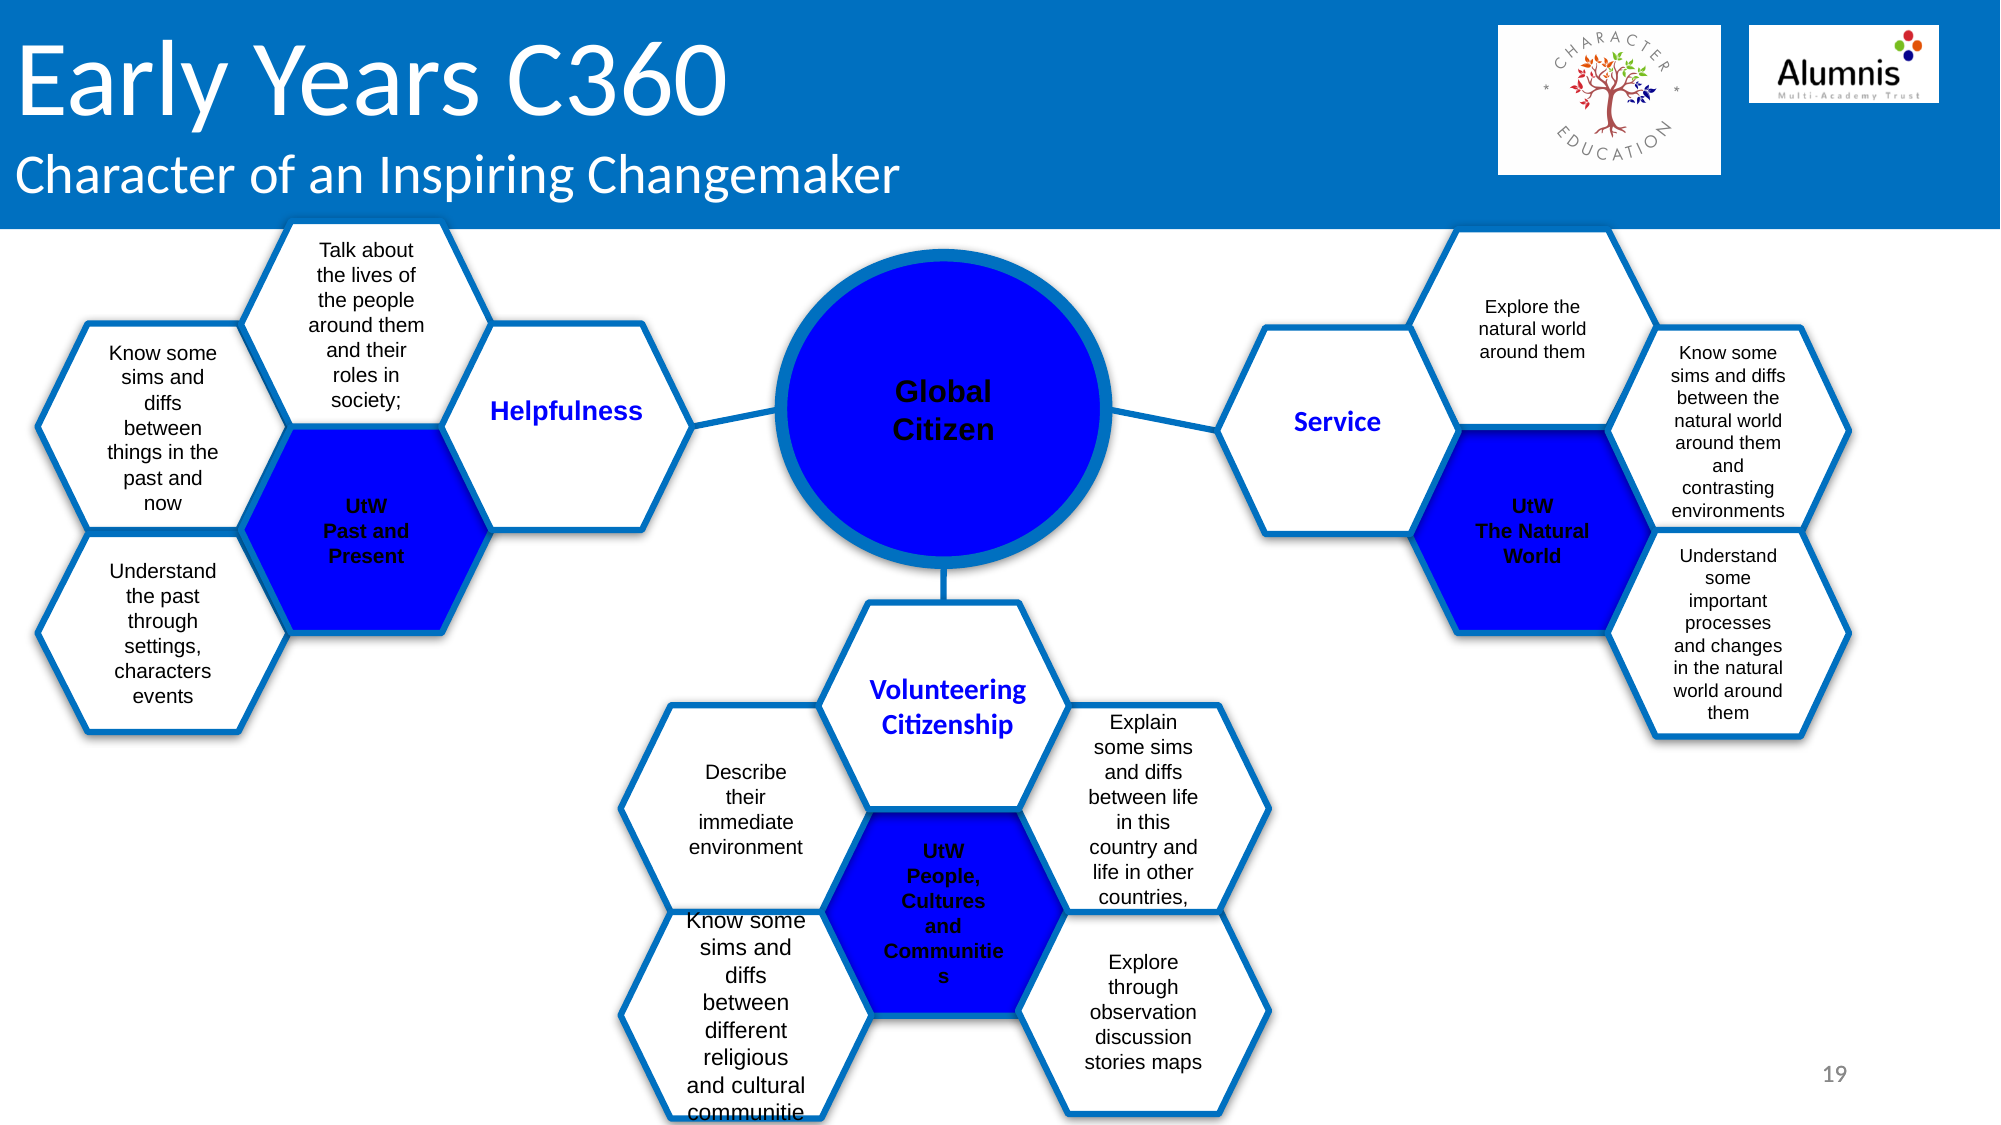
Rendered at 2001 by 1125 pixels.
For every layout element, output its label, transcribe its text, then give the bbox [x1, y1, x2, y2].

text_box Early Years C360 Character of an Inspiring Changemaker [0, 0, 2000, 230]
text_box [842, 756, 1045, 810]
text_box UtW People, Cultures and Communities [831, 820, 1057, 1016]
text_box Know some sims and diffs between different religious and cultural communitie [620, 911, 872, 1119]
text_box Understand some important processes and changes in the natural world around them [1607, 529, 1850, 737]
text_box Global Citizen [781, 255, 1107, 563]
text_box UtW The Natural World [1432, 439, 1644, 634]
text_box Know some sims and diffs between things in the past and now [37, 323, 281, 530]
text_box Know some sims and diffs between the natural world around them and contrasting environments [1607, 327, 1850, 528]
text_box Describe their immediate environment [620, 705, 867, 909]
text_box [691, 408, 782, 427]
picture [1498, 25, 1721, 175]
slide_number 19 [1412, 1042, 1863, 1103]
text_box [464, 474, 670, 530]
text_box [947, 602, 1045, 655]
text_box [1237, 327, 1439, 387]
text_box Helpfulness [441, 343, 693, 474]
text_box [481, 323, 652, 343]
text_box Talk about the lives of the people around them and their roles in society; [240, 221, 490, 424]
text_box Volunteering Citizenship [822, 655, 1074, 756]
text_box UtW Past and Present [240, 426, 488, 634]
text_box [842, 602, 939, 655]
text_box Explain some sims and diffs between life in this country and life in other countries, [1022, 705, 1270, 912]
text_box Explore the natural world around them [1409, 229, 1656, 428]
text_box Service [1212, 387, 1464, 583]
text_box [818, 698, 822, 714]
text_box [1105, 408, 1218, 432]
text_box Explore through observation discussion stories maps [1017, 918, 1270, 1115]
text_box Understand the past through settings, characters events [37, 534, 285, 732]
picture [1749, 25, 1939, 104]
